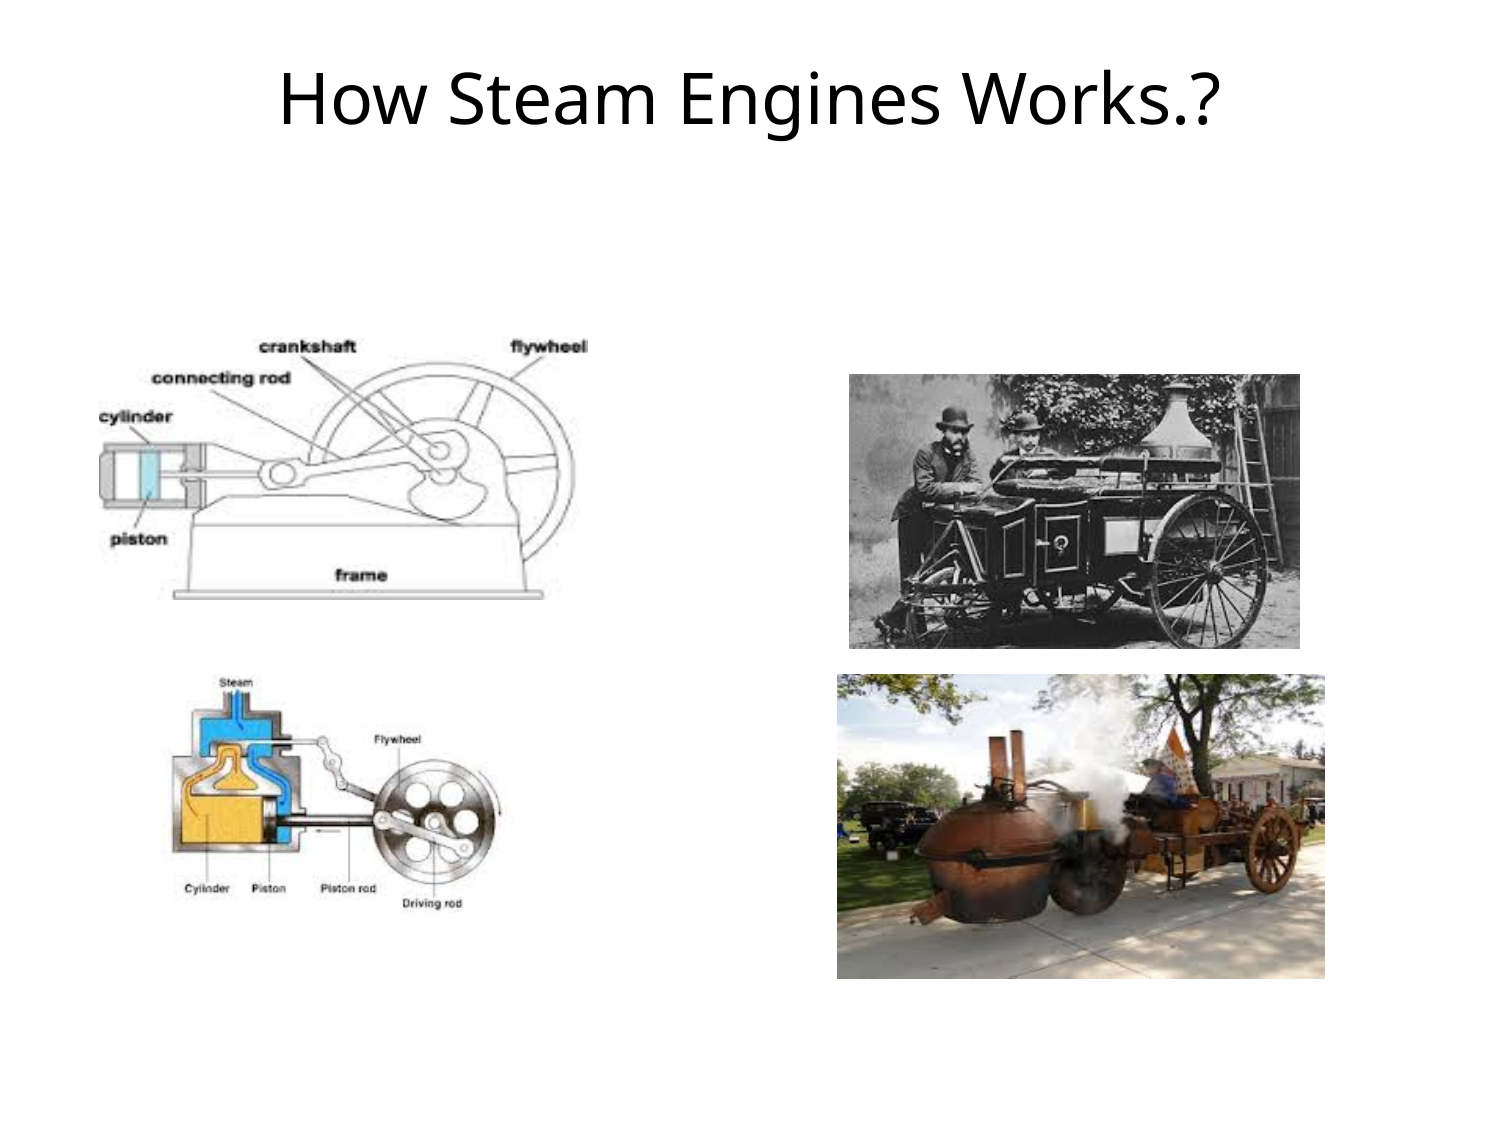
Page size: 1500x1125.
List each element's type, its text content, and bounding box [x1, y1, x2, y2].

title How Steam Engines Works.? [75, 45, 1425, 233]
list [99, 337, 588, 601]
picture [837, 674, 1326, 979]
picture [849, 374, 1301, 649]
picture [137, 637, 543, 941]
